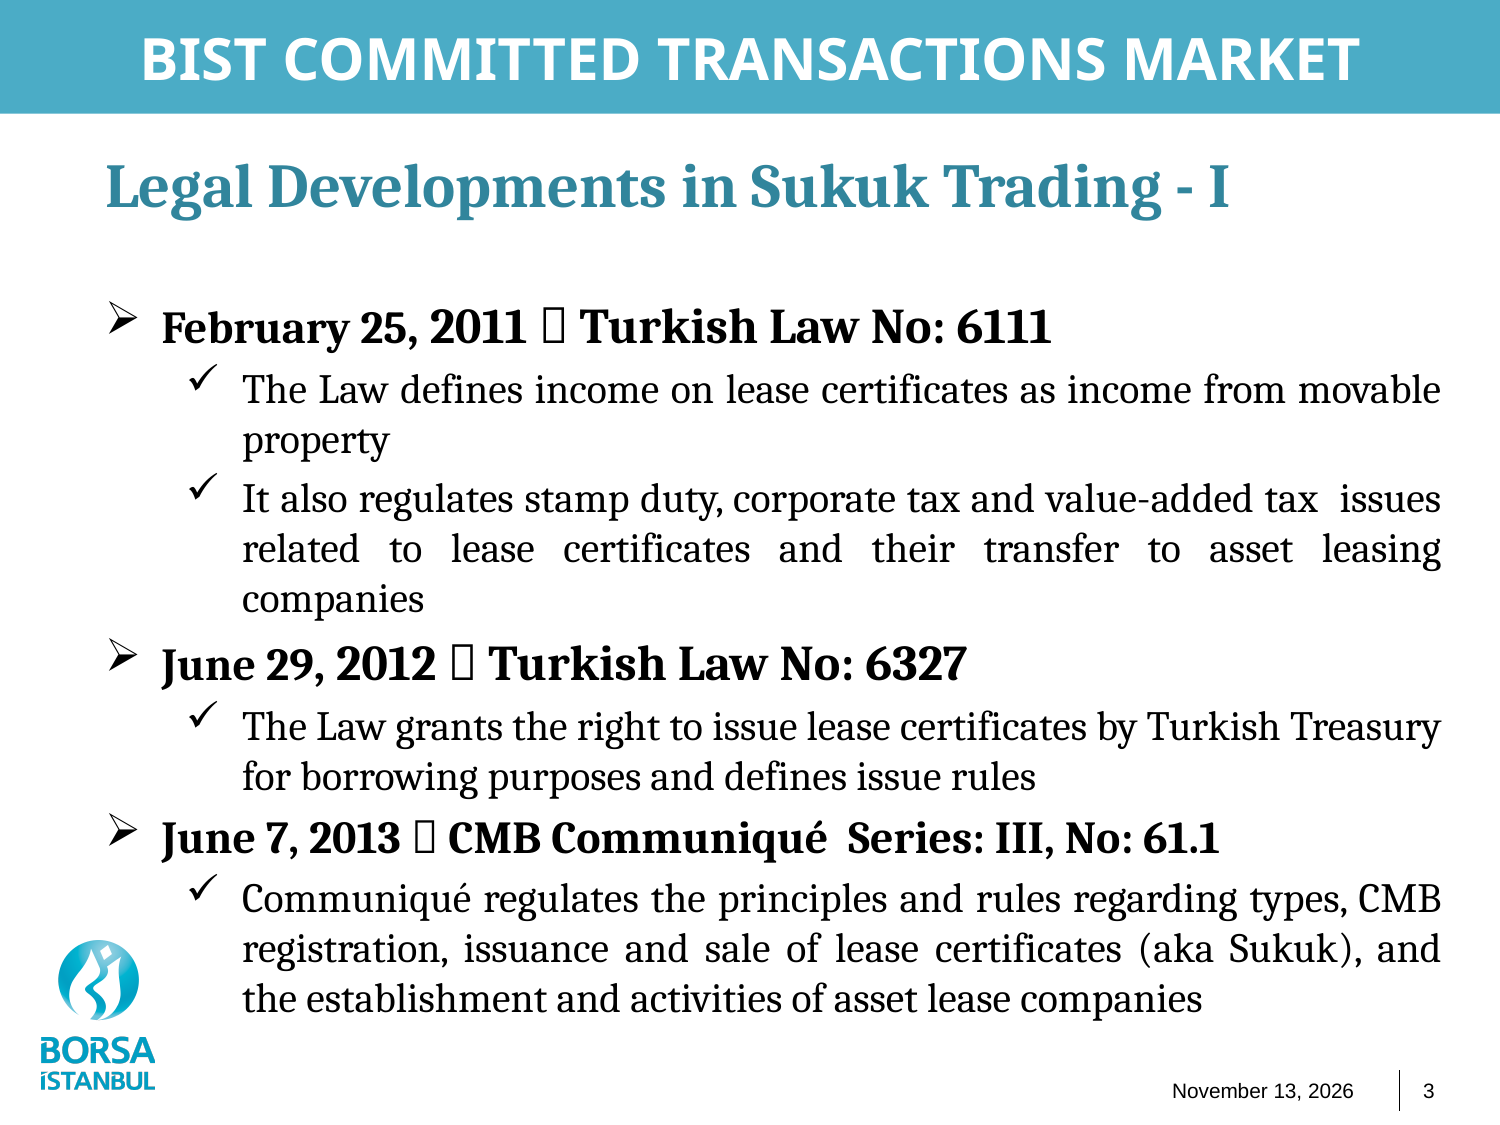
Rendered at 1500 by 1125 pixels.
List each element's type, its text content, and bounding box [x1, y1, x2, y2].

title BIST COMMITTED TRANSACTIONS MARKET [0, 0, 1500, 114]
text_box Legal Developments in Sukuk Trading - I February 25, 2011  Turkish Law No: 6111 The Law defines income on lease certificates as income from movable property It also regulates stamp duty, corporate tax and value-added tax issues related to lease certificates and their transfer to asset leasing companies June 29, 2012  Turkish Law No: 6327 The Law grants the right to issue lease certificates by Turkish Treasury for borrowing purposes and defines issue rules June 7, 2013  CMB Communiqué Series: III, No: 61.1 Communiqué regulates the principles and rules regarding types, CMB registration, issuance and sale of lease certificates (aka Sukuk), and the establishment and activities of asset lease companies [90, 137, 1457, 1044]
